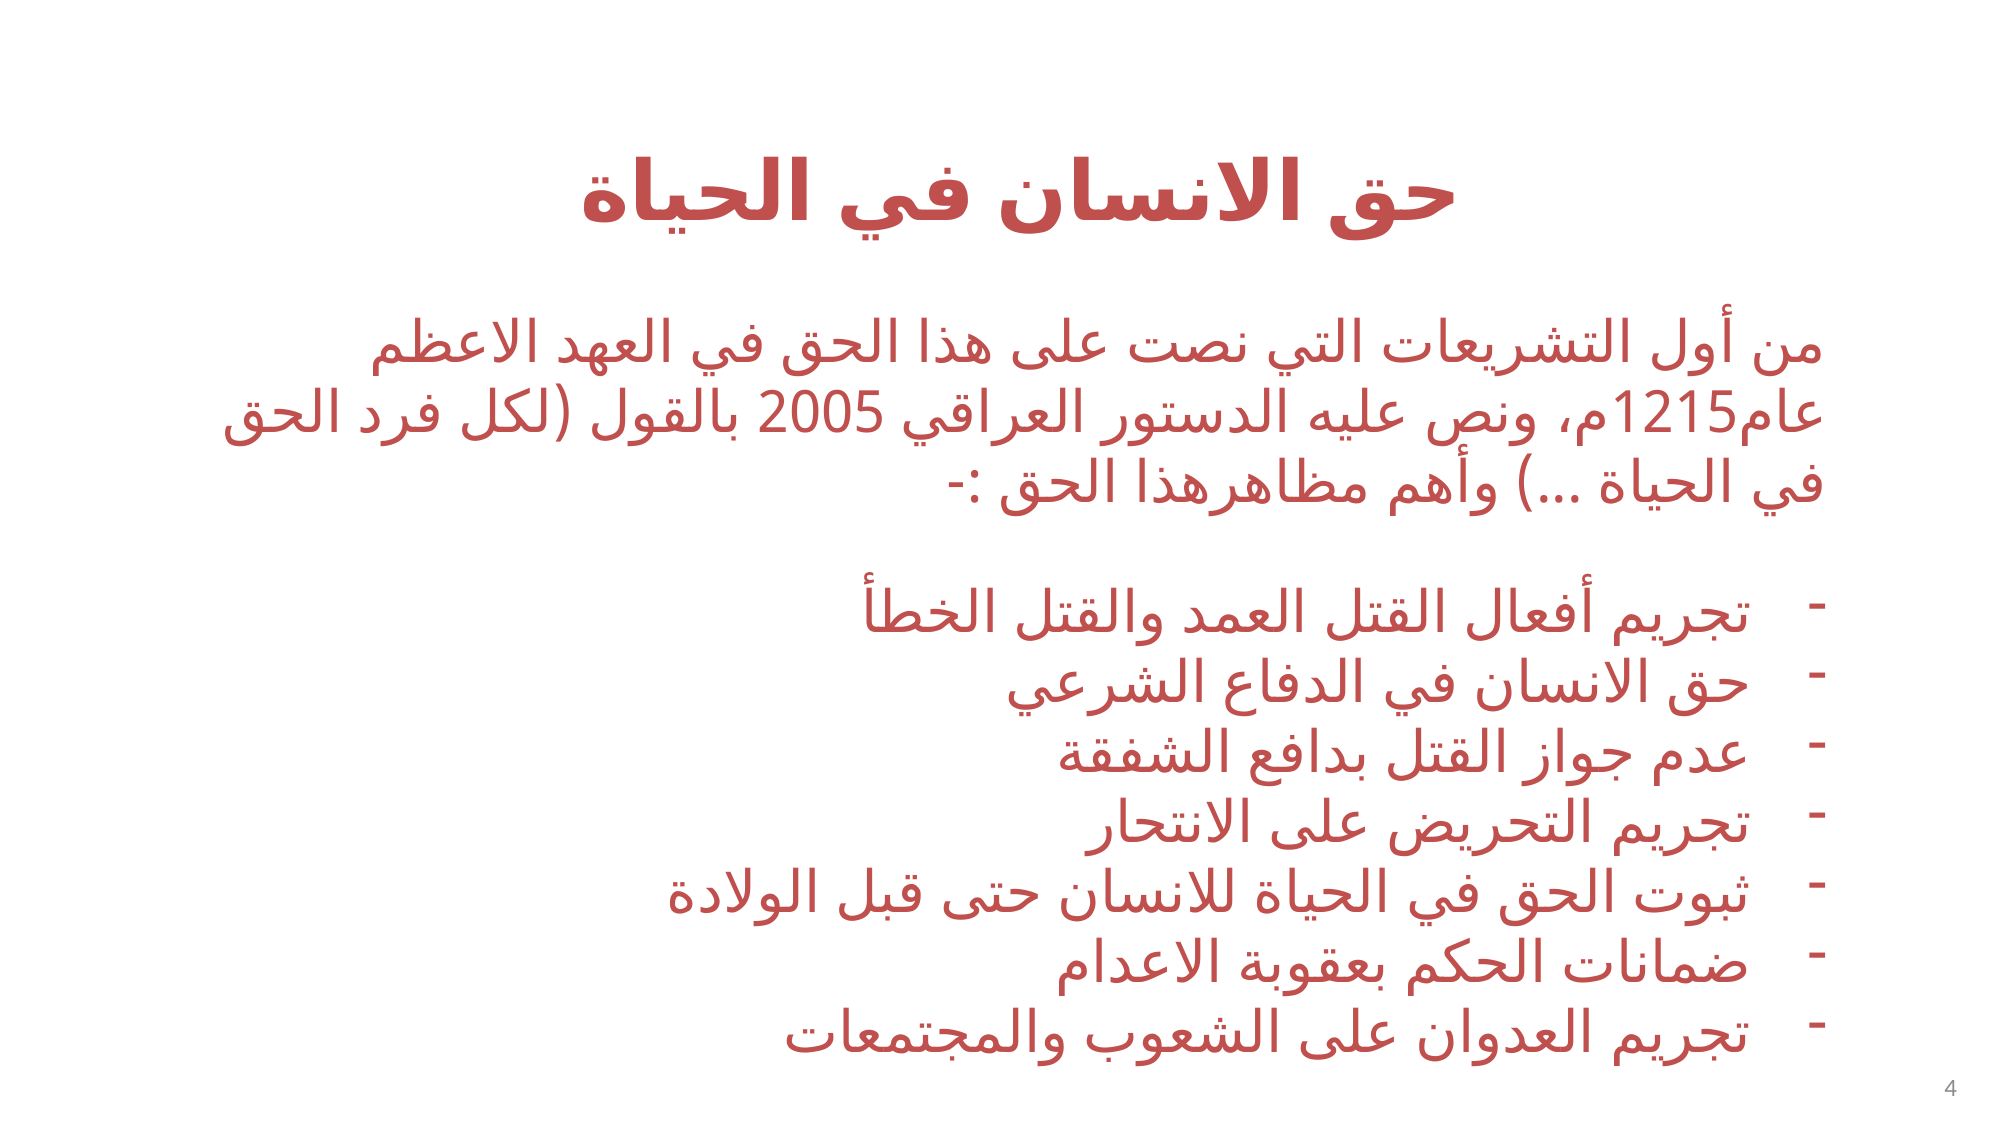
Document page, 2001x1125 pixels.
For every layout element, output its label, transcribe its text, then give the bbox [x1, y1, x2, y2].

slide_number 4 [1842, 1046, 1973, 1125]
text_box من أول التشريعات التي نصت على هذا الحق في العهد الاعظم عام1215م، ونص عليه الدستور العراقي 2005 بالقول (لكل فرد الحق في الحياة ...) وأهم مظاهرهذا الحق :- تجريم أفعال القتل العمد والقتل الخطأ حق الانسان في الدفاع الشرعي عدم جواز القتل بدافع الشفقة تجريم التحريض على الانتحار ثبوت الحق في الحياة للانسان حتى قبل الولادة ضمانات الحكم بعقوبة الاعدام تجريم العدوان على الشعوب والمجتمعات [156, 296, 1842, 1125]
title حق الانسان في الحياة [470, 144, 1573, 231]
